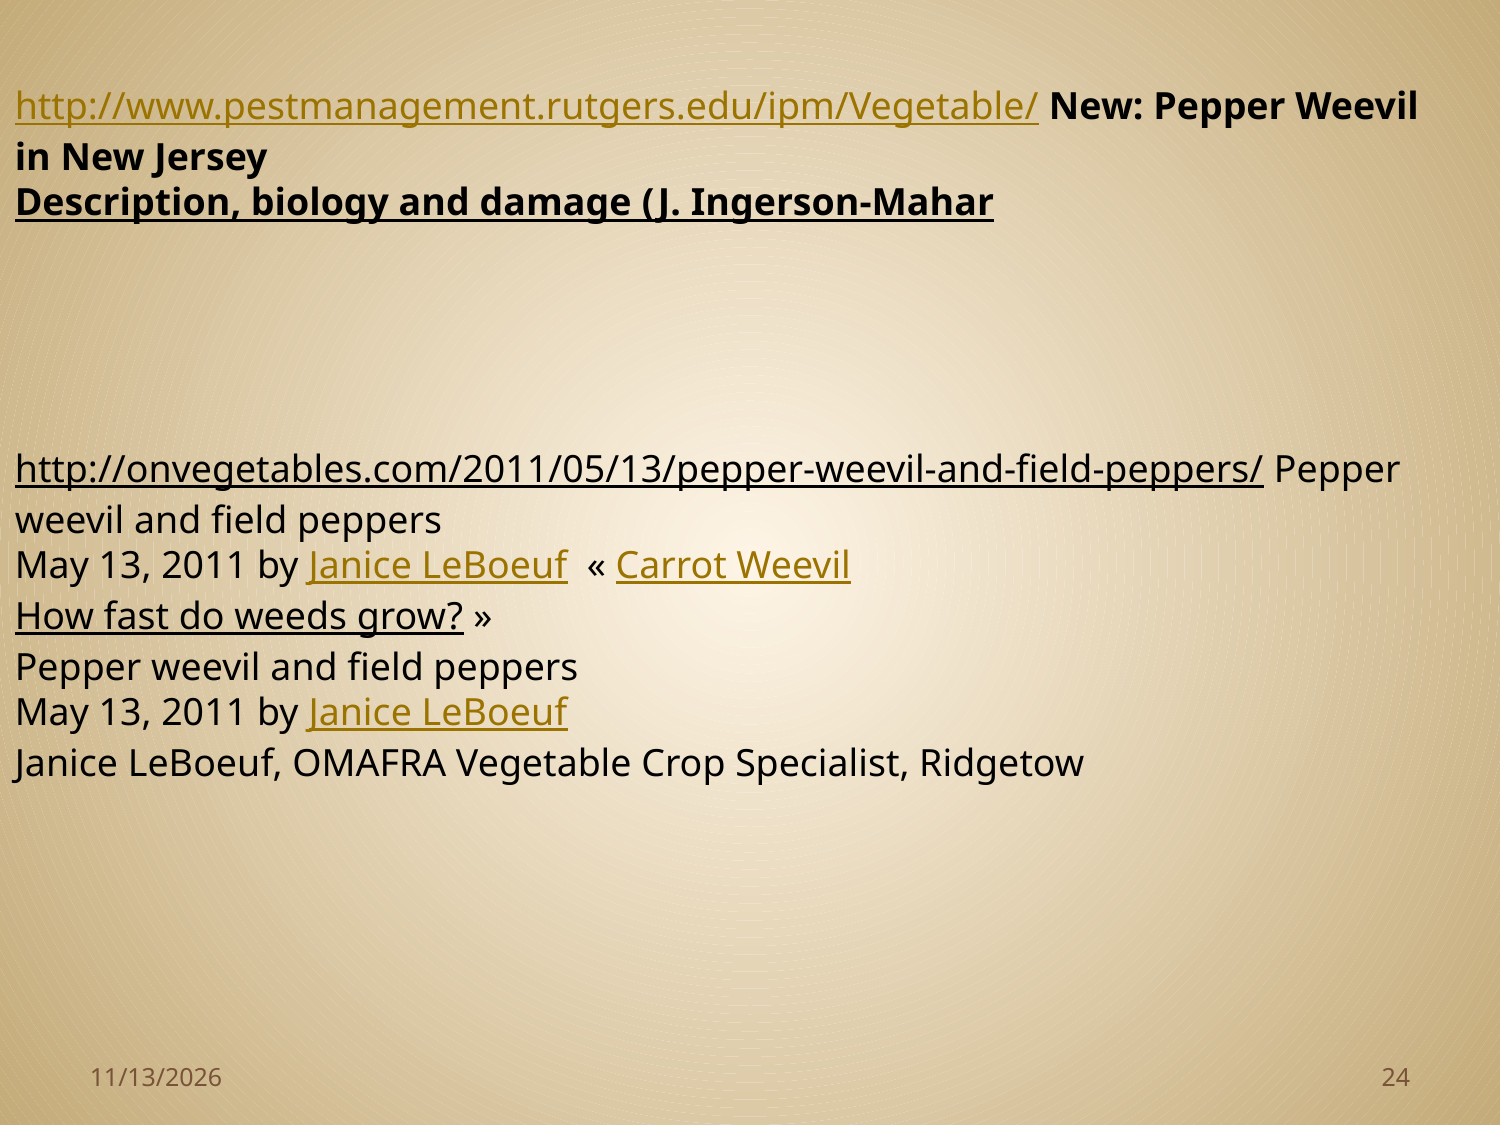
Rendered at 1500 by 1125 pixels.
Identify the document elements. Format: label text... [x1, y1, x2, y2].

text_box http://www.pestmanagement.rutgers.edu/ipm/Vegetable/ New: Pepper Weevil in New Jersey Description, biology and damage (J. Ingerson-Mahar [0, 74, 1475, 282]
slide_number 24 [1074, 1024, 1425, 1103]
text_box http://onvegetables.com/2011/05/13/pepper-weevil-and-field-peppers/ Pepper weevil and field peppers May 13, 2011 by Janice LeBoeuf « Carrot Weevil How fast do weeds grow? » Pepper weevil and field peppers May 13, 2011 by Janice LeBoeuf Janice LeBoeuf, OMAFRA Vegetable Crop Specialist, Ridgetow [0, 437, 1500, 882]
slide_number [75, 1024, 425, 1103]
